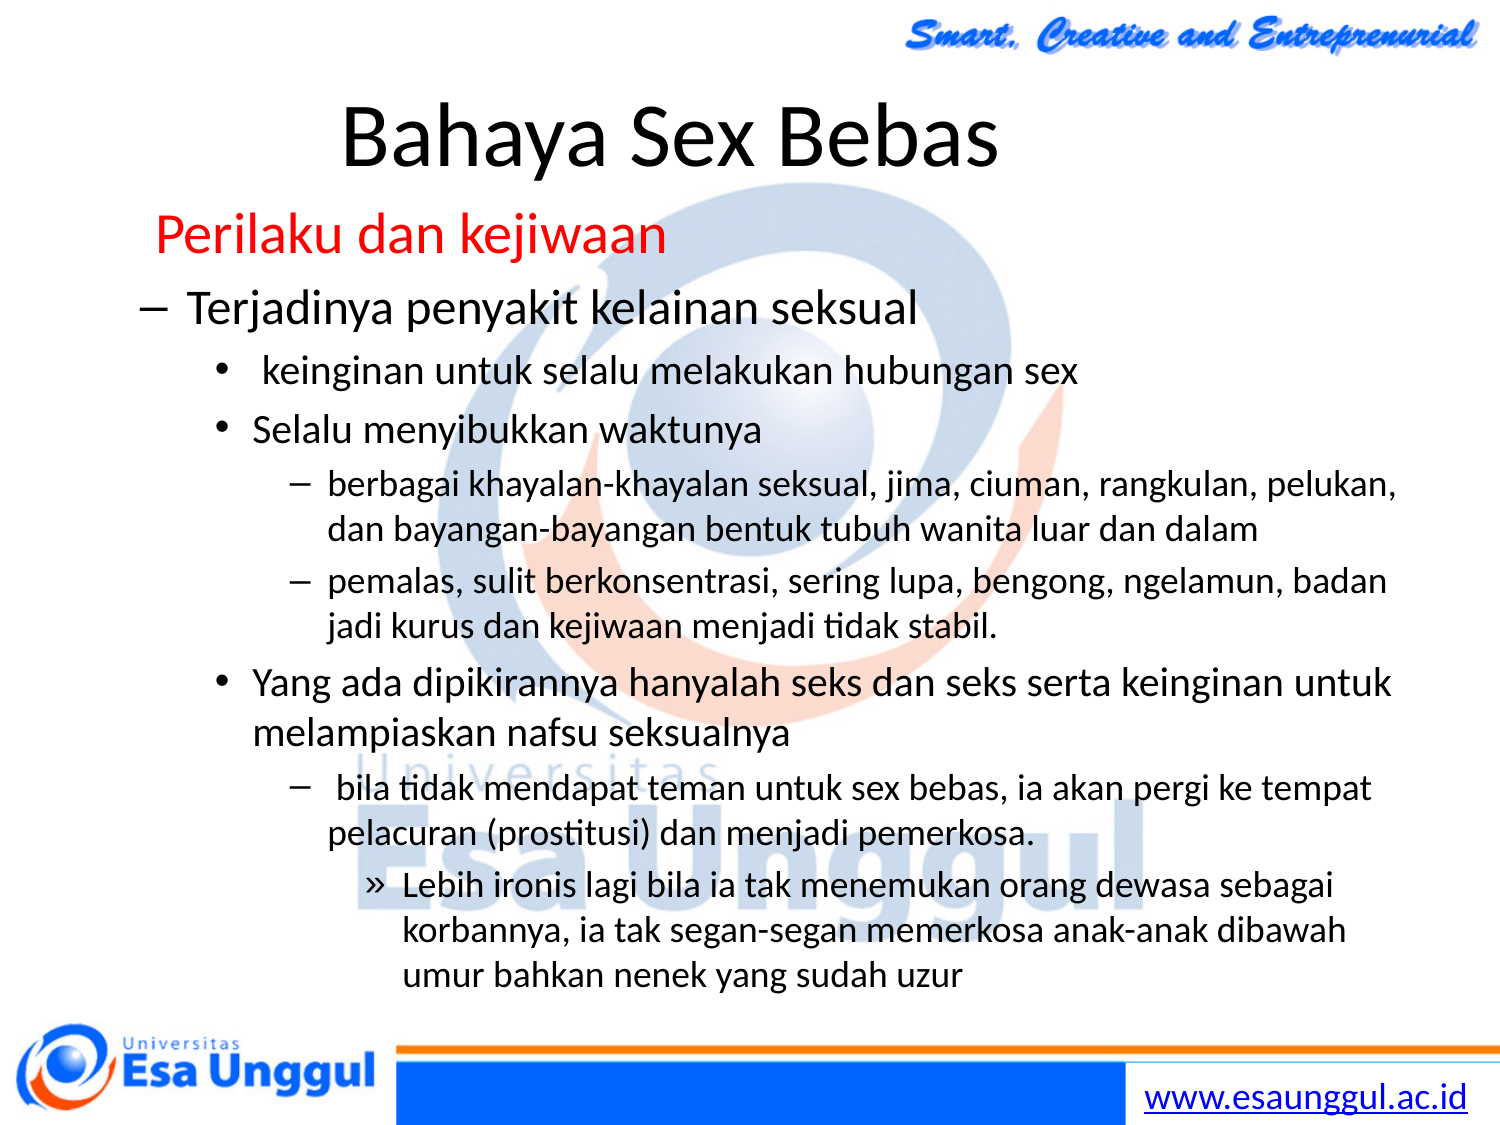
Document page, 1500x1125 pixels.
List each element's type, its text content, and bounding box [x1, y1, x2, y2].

picture [0, 0, 1500, 1125]
title Bahaya Sex Bebas [62, 67, 1300, 187]
list BahPerilaku dan kejiwaan Terjadinya penyakit kelainan seksual keinginan untuk selalu melakukan hubungan sex Selalu menyibukkan waktunya berbagai khayalan-khayalan seksual, jima, ciuman, rangkulan, pelukan, dan bayangan-bayangan bentuk tubuh wanita luar dan dalam pemalas, sulit berkonsentrasi, sering lupa, bengong, ngelamun, badan jadi kurus dan kejiwaan menjadi tidak stabil. Yang ada dipikirannya hanyalah seks dan seks serta keinginan untuk melampiaskan nafsu seksualnya bila tidak mendapat teman untuk sex bebas, ia akan pergi ke tempat pelacuran (prostitusi) dan menjadi pemerkosa. Lebih ironis lagi bila ia tak menemukan orang dewasa sebagai korbannya, ia tak segan-segan memerkosa anak-anak dibawah umur bahkan nenek yang sudah uzur [50, 187, 1450, 1031]
